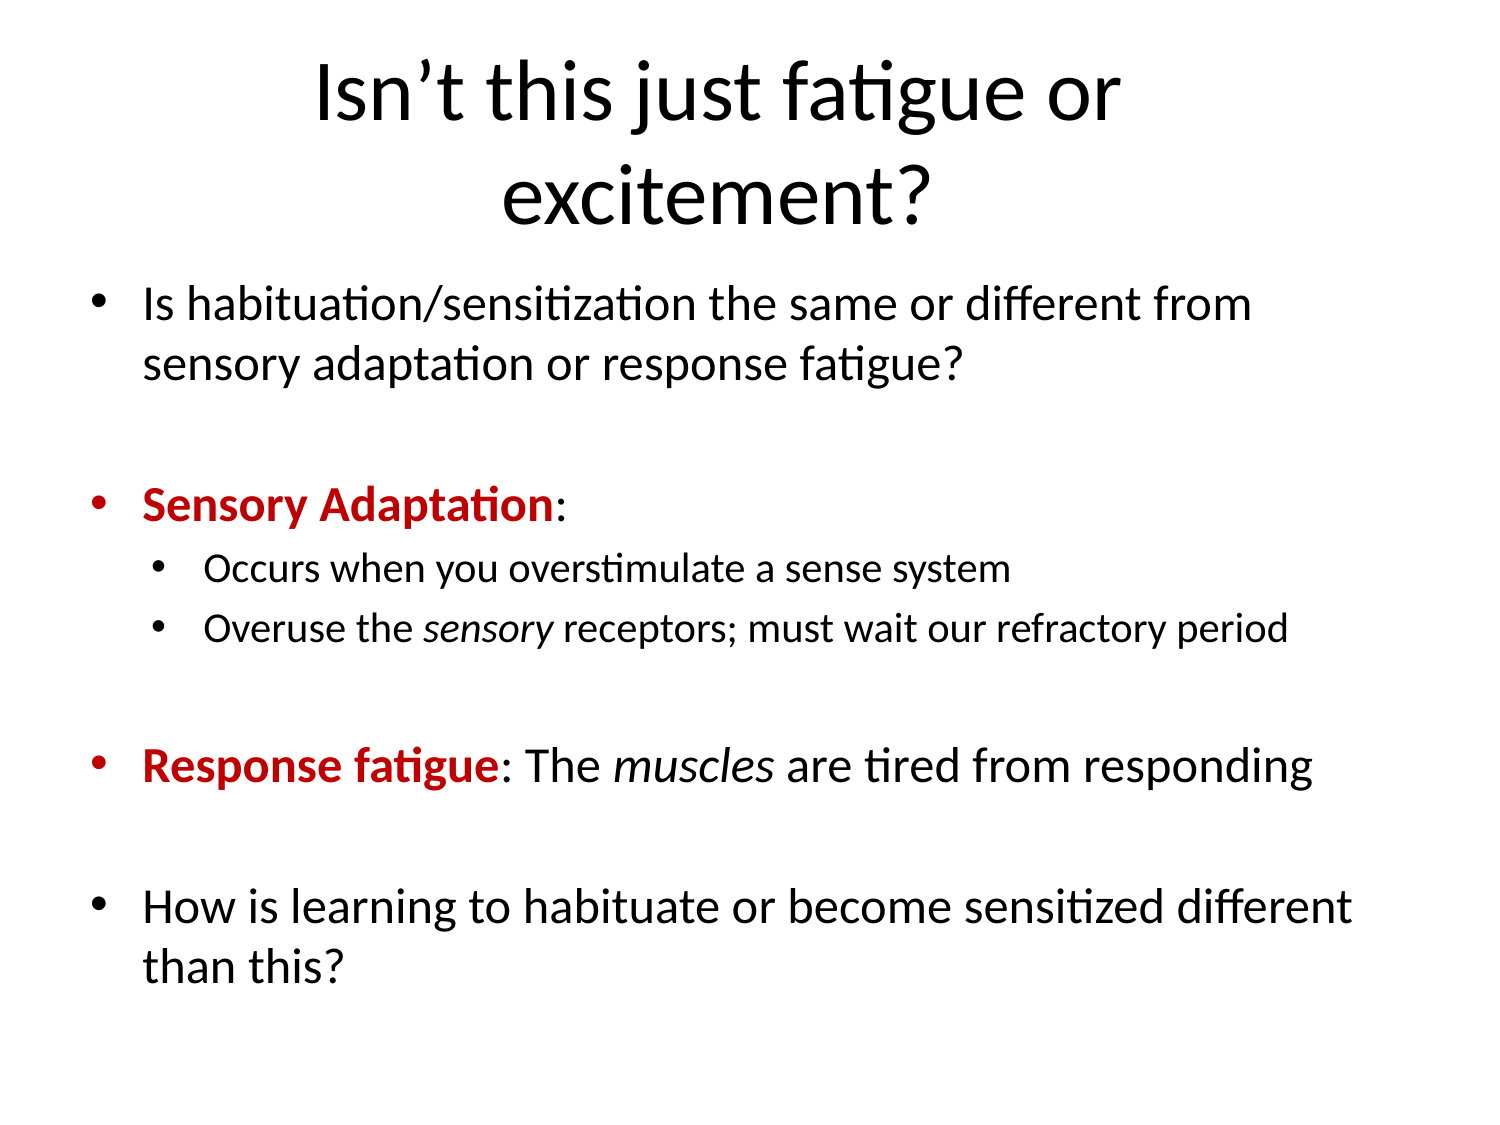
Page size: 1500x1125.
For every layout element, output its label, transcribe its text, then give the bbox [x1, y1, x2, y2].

list Is habituation/sensitization the same or different from sensory adaptation or response fatigue? Sensory Adaptation: Occurs when you overstimulate a sense system Overuse the sensory receptors; must wait our refractory period Response fatigue: The muscles are tired from responding How is learning to habituate or become sensitized different than this? [75, 262, 1425, 1005]
title Isn’t this just fatigue or excitement? [75, 25, 1363, 250]
